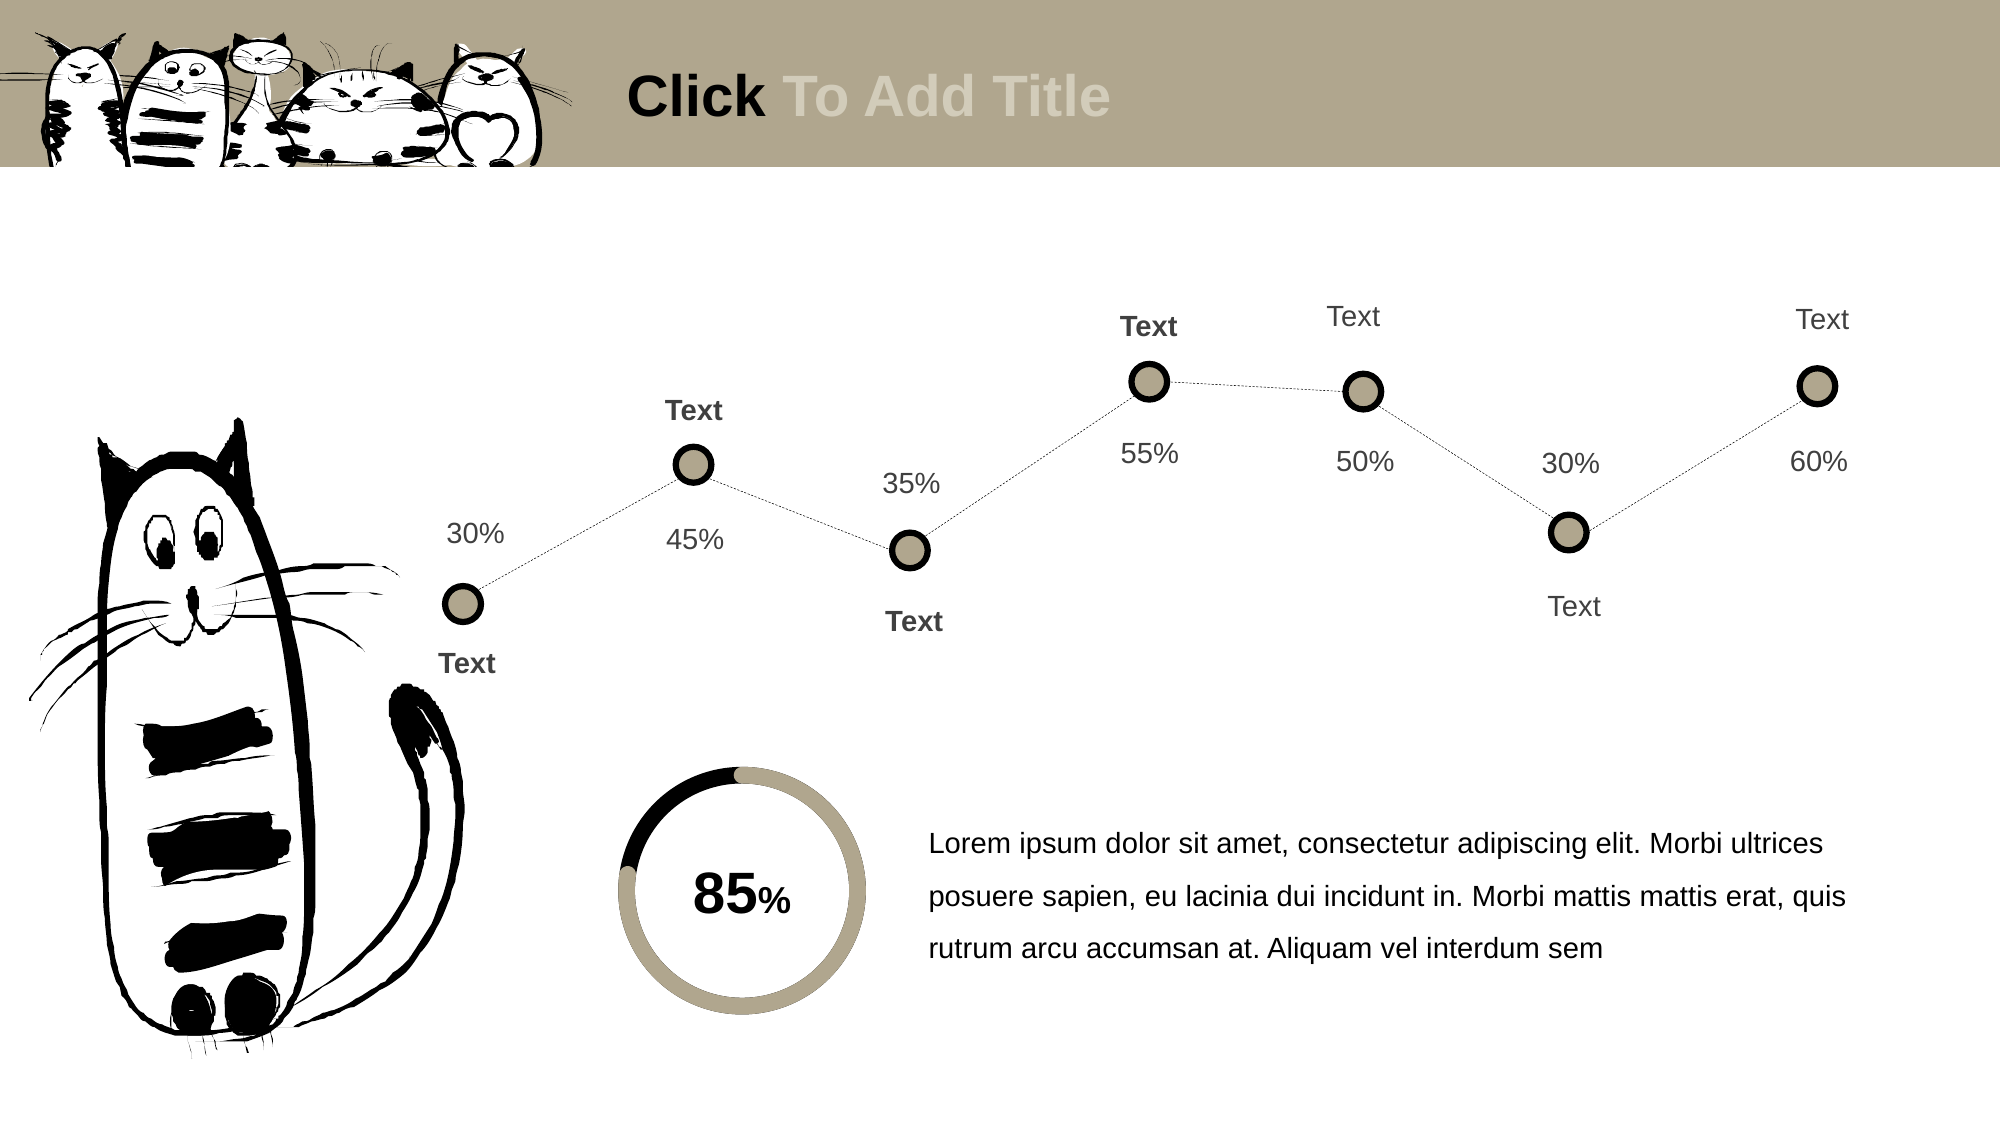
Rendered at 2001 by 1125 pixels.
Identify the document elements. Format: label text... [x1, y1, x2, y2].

text_box 30% [465, 507, 475, 558]
text_box [674, 445, 713, 484]
text_box 30% [1557, 437, 1586, 487]
text_box Text [1105, 300, 1193, 350]
text_box [1130, 362, 1169, 401]
text_box [1798, 367, 1837, 406]
text_box [1344, 372, 1383, 411]
text_box Text [1311, 289, 1396, 340]
text_box Lorem ipsum dolor sit amet, consectetur adipiscing elit. Morbi ultrices posuere sapien, eu lacinia dui incidunt in. Morbi mattis mattis erat, quis rutrum arcu accumsan at. Aliquam vel interdum sem [913, 799, 1933, 1025]
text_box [0, 0, 2000, 167]
text_box 35% [867, 457, 922, 508]
text_box 45% [681, 512, 740, 563]
text_box 55% [1137, 426, 1195, 477]
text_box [475, 477, 681, 592]
text_box 85% [626, 774, 742, 890]
text_box Text [465, 636, 512, 687]
text_box [1549, 513, 1588, 552]
text_box Text [1532, 580, 1617, 631]
text_box Text [649, 384, 738, 434]
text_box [1375, 404, 1557, 520]
picture [27, 414, 465, 1059]
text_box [1167, 381, 1346, 392]
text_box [706, 477, 893, 551]
text_box [465, 585, 483, 623]
text_box Text [1780, 292, 1865, 343]
text_box 60% [1805, 434, 1864, 485]
text_box [891, 531, 929, 570]
text_box 50% [1321, 434, 1375, 485]
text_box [1586, 398, 1805, 533]
text_box Text [870, 594, 959, 645]
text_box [922, 394, 1137, 538]
text_box [626, 774, 859, 1007]
